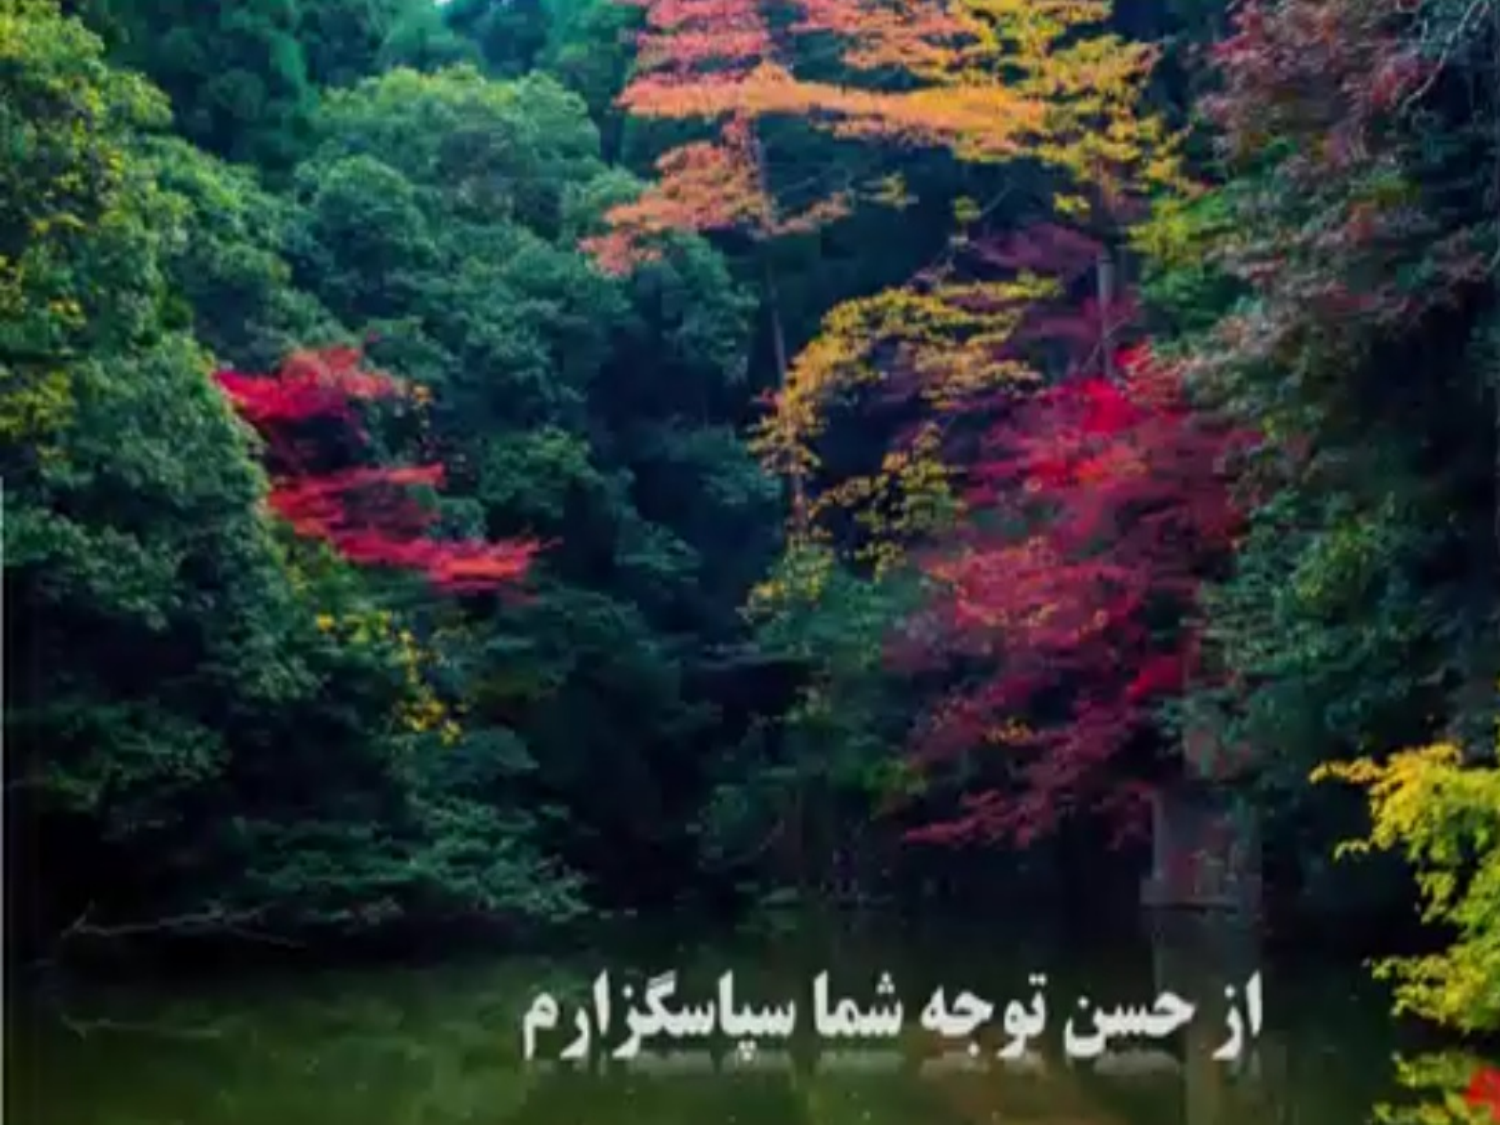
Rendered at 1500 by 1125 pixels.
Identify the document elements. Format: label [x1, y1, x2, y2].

list [0, 0, 1500, 1125]
